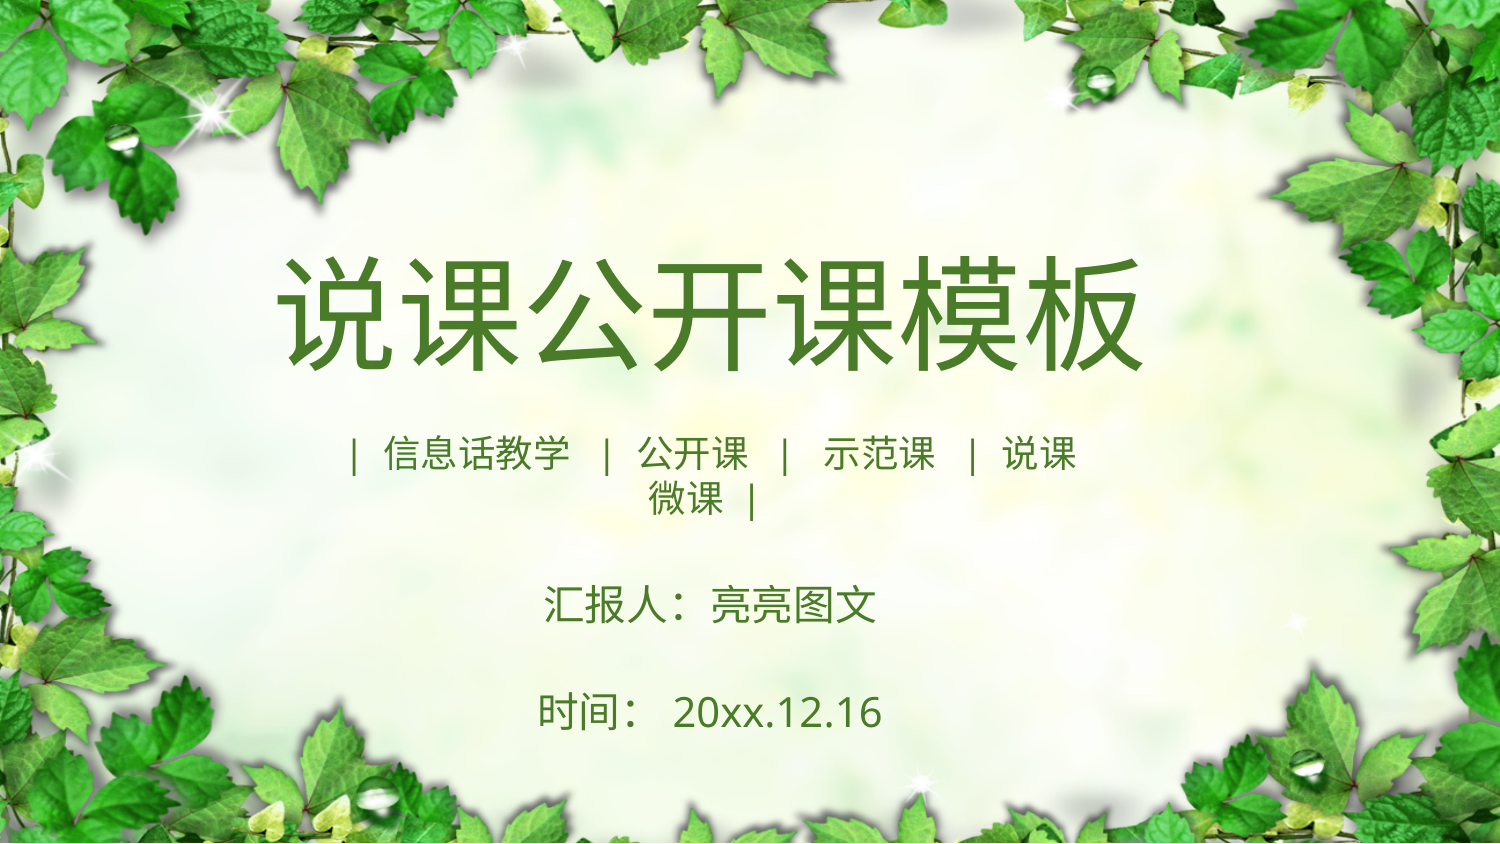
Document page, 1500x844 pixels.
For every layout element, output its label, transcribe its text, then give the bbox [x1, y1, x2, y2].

text_box 时间：20xx.12.16 [498, 678, 922, 744]
text_box 说课公开课模板 [179, 229, 1241, 395]
text_box | 信息话教学 | 公开课 | 示范课 | 说课微课 | [320, 422, 1100, 527]
picture [0, 0, 1500, 843]
text_box 汇报人：亮亮图文 [506, 571, 915, 637]
